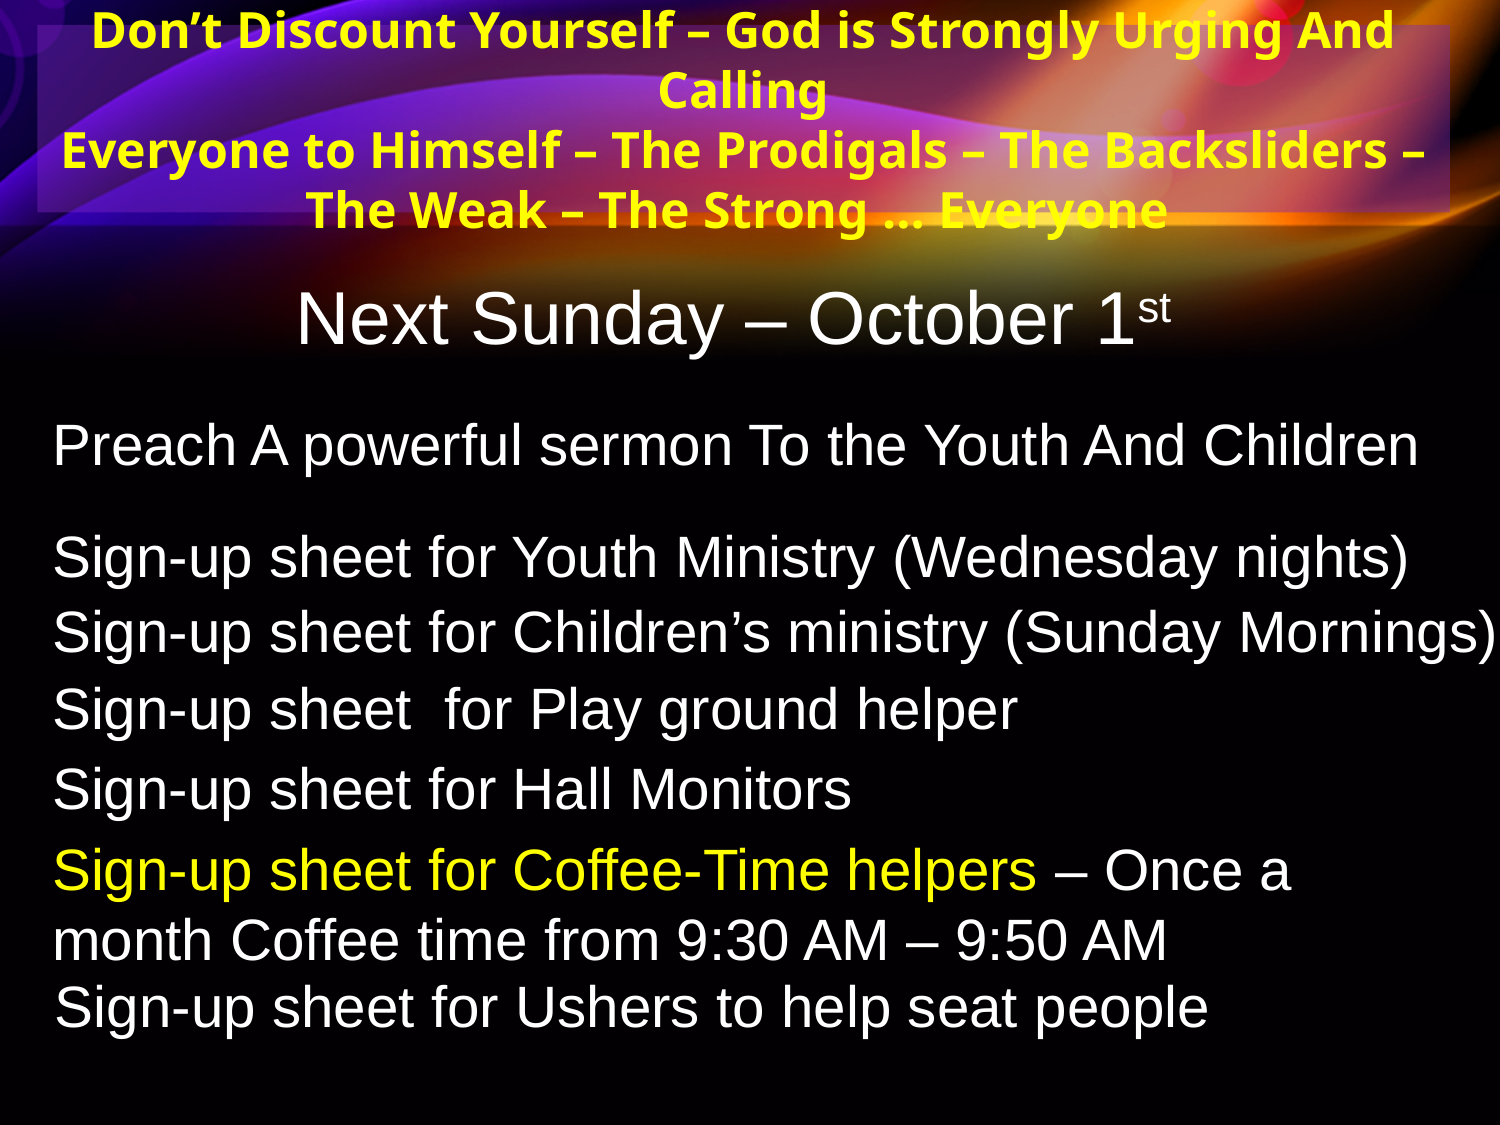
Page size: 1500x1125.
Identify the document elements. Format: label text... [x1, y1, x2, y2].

text_box Sign-up sheet for Hall Monitors [37, 743, 1188, 824]
picture [0, 0, 1500, 1125]
text_box Sign-up sheet for Youth Ministry (Wednesday nights) [37, 511, 1488, 597]
text_box Don’t Discount Yourself – God is Strongly Urging And Calling Everyone to Himself – The Prodigals – The Backsliders – The Weak – The Strong … Everyone [37, 24, 1450, 213]
text_box Sign-up sheet for Coffee-Time helpers – Once a month Coffee time from 9:30 AM – 9:50 AM [37, 824, 1450, 980]
text_box Preach A powerful sermon To the Youth And Children [37, 399, 1438, 485]
text_box Next Sunday – October 1st [168, 262, 1319, 368]
text_box Sign-up sheet for Ushers to help seat people [40, 961, 1413, 1046]
text_box Sign-up sheet for Play ground helper [37, 663, 1188, 743]
text_box Sign-up sheet for Children’s ministry (Sunday Mornings) [37, 587, 1500, 672]
